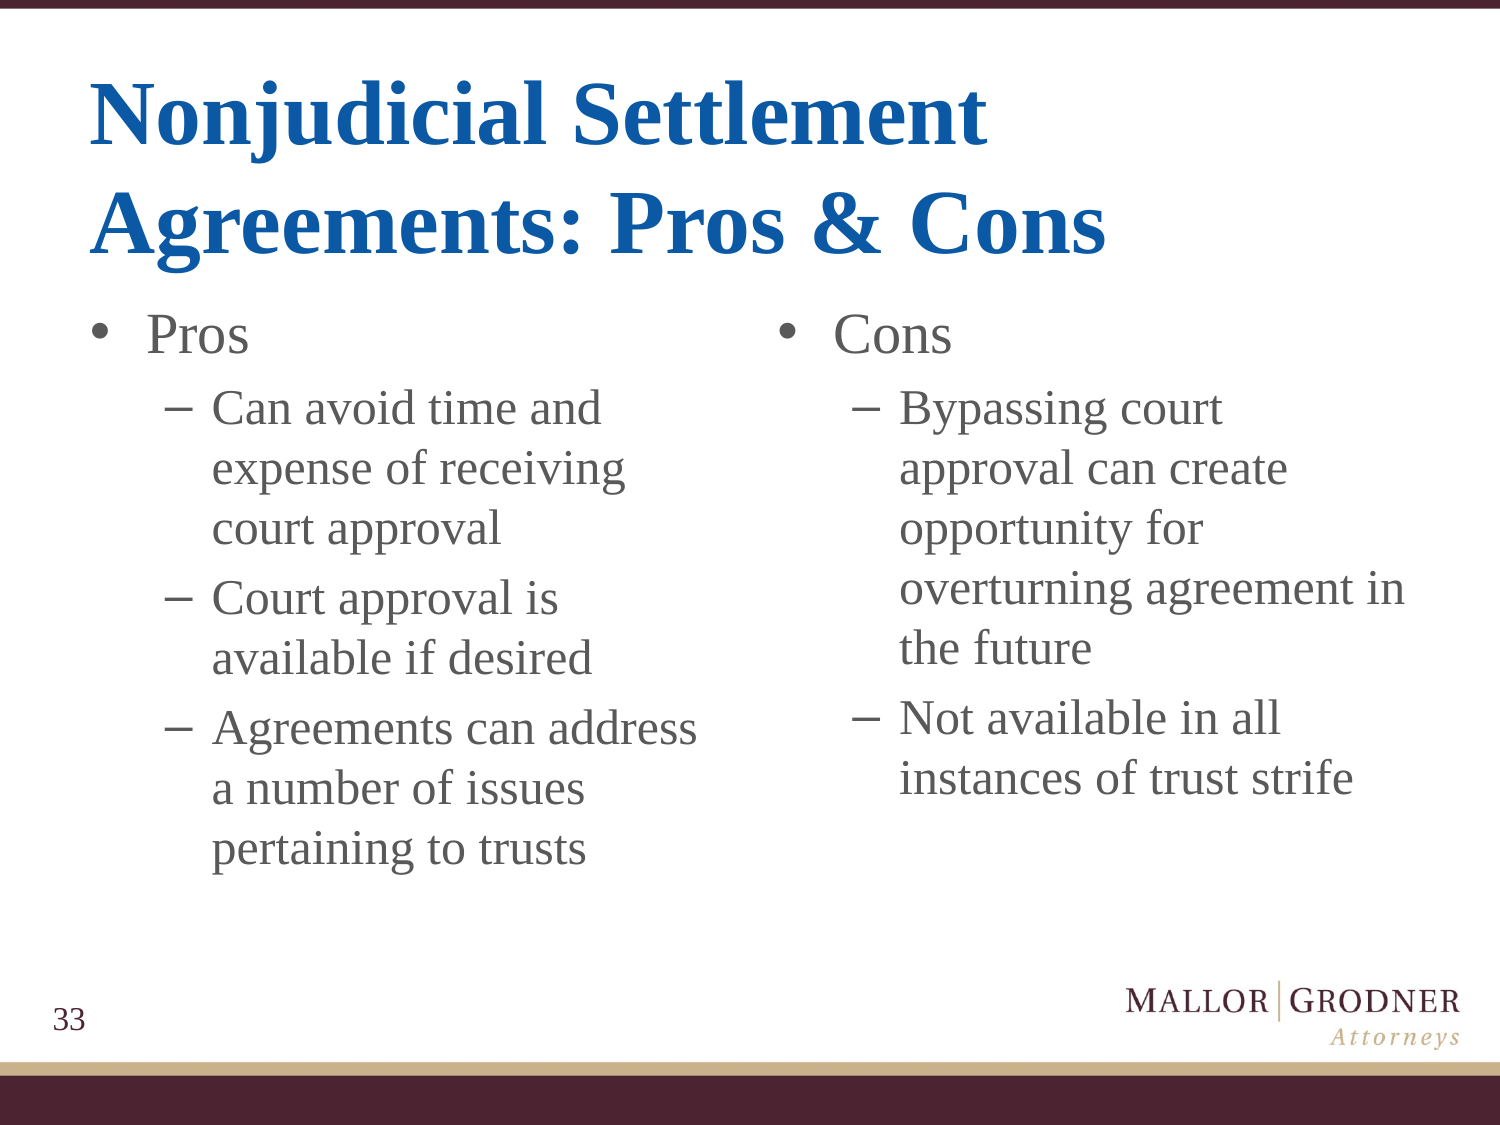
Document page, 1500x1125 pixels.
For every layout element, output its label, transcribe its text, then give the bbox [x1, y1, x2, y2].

list Cons Bypassing court approval can create opportunity for overturning agreement in the future Not available in all instances of trust strife [762, 287, 1425, 1005]
slide_number 33 [37, 987, 388, 1048]
picture [0, 0, 1500, 1125]
title Nonjudicial Settlement Agreements: Pros & Cons [75, 45, 1425, 233]
list Pros Can avoid time and expense of receiving court approval Court approval is available if desired Agreements can address a number of issues pertaining to trusts [75, 287, 738, 1005]
